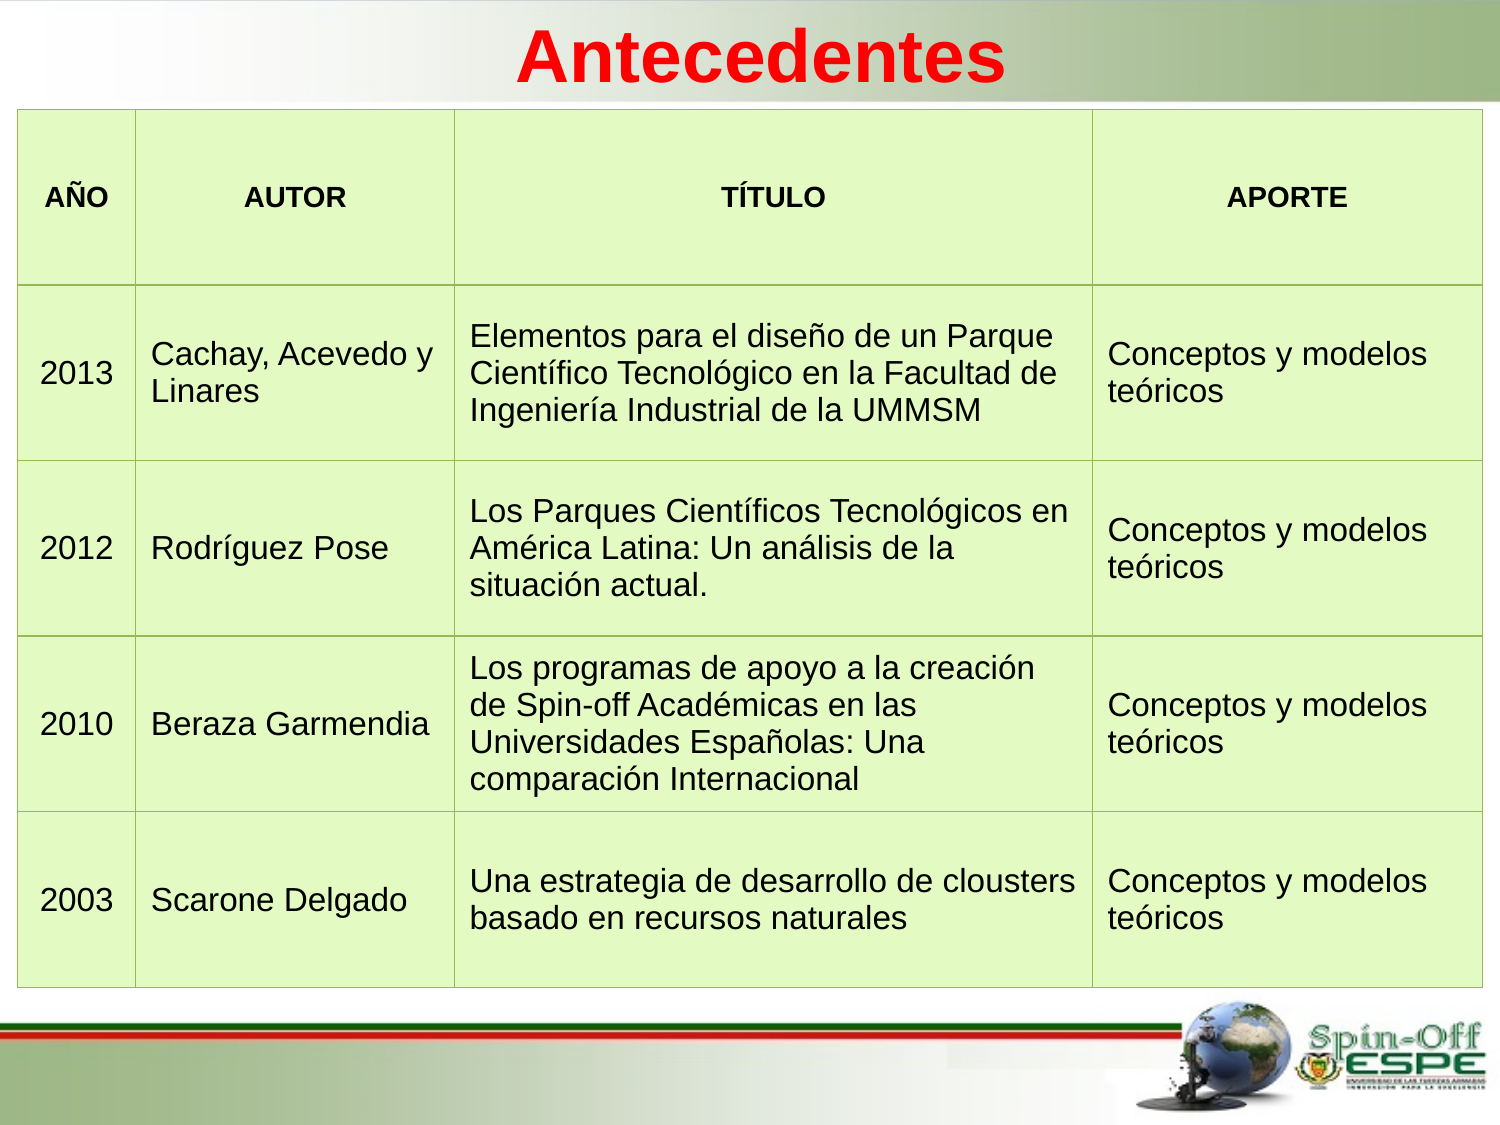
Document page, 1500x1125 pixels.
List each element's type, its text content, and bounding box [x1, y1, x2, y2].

text_box Antecedentes [383, 0, 1140, 110]
table_cell Conceptos y modelos teóricos [1093, 812, 1482, 987]
table_header APORTE [1093, 110, 1482, 284]
table_cell Conceptos y modelos teóricos [1093, 461, 1482, 635]
table_header AUTOR [136, 110, 454, 284]
table_cell Scarone Delgado [136, 812, 454, 987]
table_cell Rodríguez Pose [136, 461, 454, 635]
table_cell Los programas de apoyo a la creación de Spin-off Académicas en las Universidades Españolas: Una comparación Internacional [455, 637, 1092, 811]
table_header TÍTULO [455, 110, 1092, 284]
table_cell Una estrategia de desarrollo de clousters basado en recursos naturales [455, 812, 1092, 987]
picture [0, 0, 1500, 1125]
table_cell 2012 [18, 461, 135, 635]
table_cell Cachay, Acevedo y Linares [136, 286, 454, 460]
table_cell Elementos para el diseño de un Parque Científico Tecnológico en la Facultad de Ingeniería Industrial de la UMMSM [455, 286, 1092, 460]
table_cell Conceptos y modelos teóricos [1093, 637, 1482, 811]
table_cell Beraza Garmendia [136, 637, 454, 811]
table_cell 2013 [18, 286, 135, 460]
table_header AÑO [18, 110, 135, 284]
table_cell 2003 [18, 812, 135, 987]
table_cell Los Parques Científicos Tecnológicos en América Latina: Un análisis de la situación actual. [455, 461, 1092, 635]
table_cell 2010 [18, 637, 135, 811]
table_cell Conceptos y modelos teóricos [1093, 286, 1482, 460]
